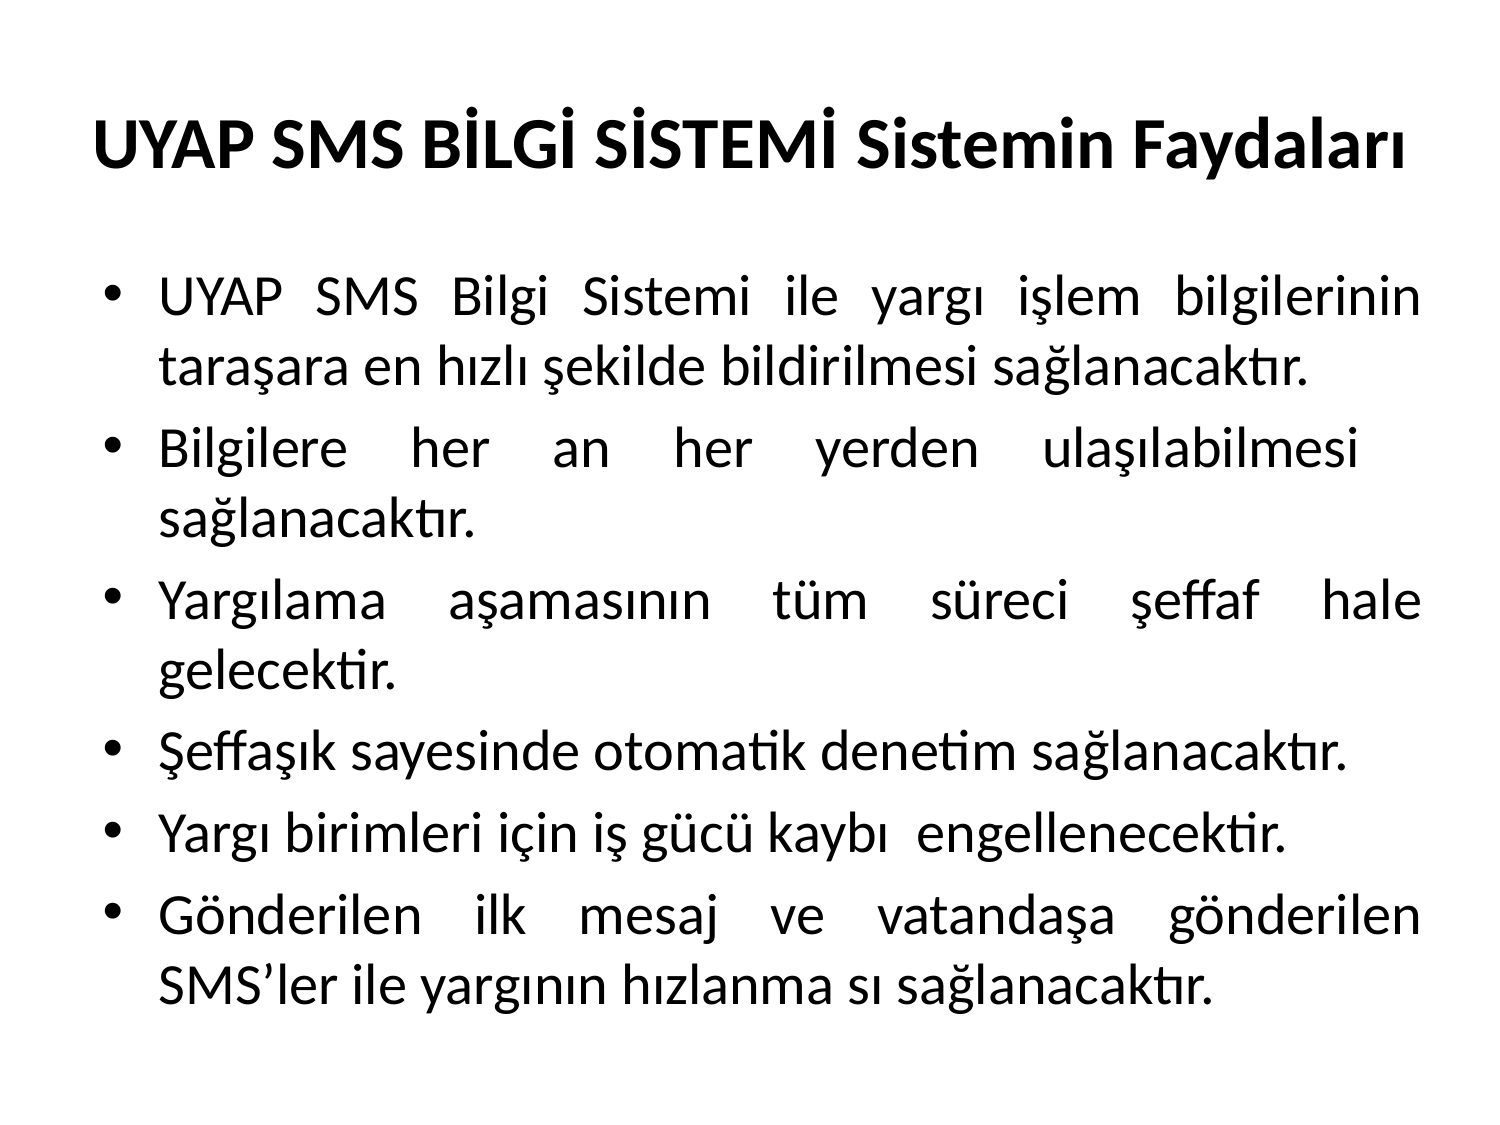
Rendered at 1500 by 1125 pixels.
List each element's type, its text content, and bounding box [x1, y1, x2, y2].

list UYAP SMS Bilgi Sistemi ile yargı işlem bilgilerinin taraşara en hızlı şekilde bildirilmesi sağlanacaktır. Bilgilere her an her yerden ulaşılabilmesi sağlanacaktır. Yargılama aşamasının tüm süreci şeffaf hale gelecektir. Şeffaşık sayesinde otomatik denetim sağlanacaktır. Yargı birimleri için iş gücü kaybı engellenecektir. Gönderilen ilk mesaj ve vatandaşa gönderilen SMS’ler ile yargının hızlanma sı sağlanacaktır. [87, 249, 1438, 1063]
title UYAP SMS BİLGİ SİSTEMİ Sistemin Faydaları [75, 45, 1425, 233]
